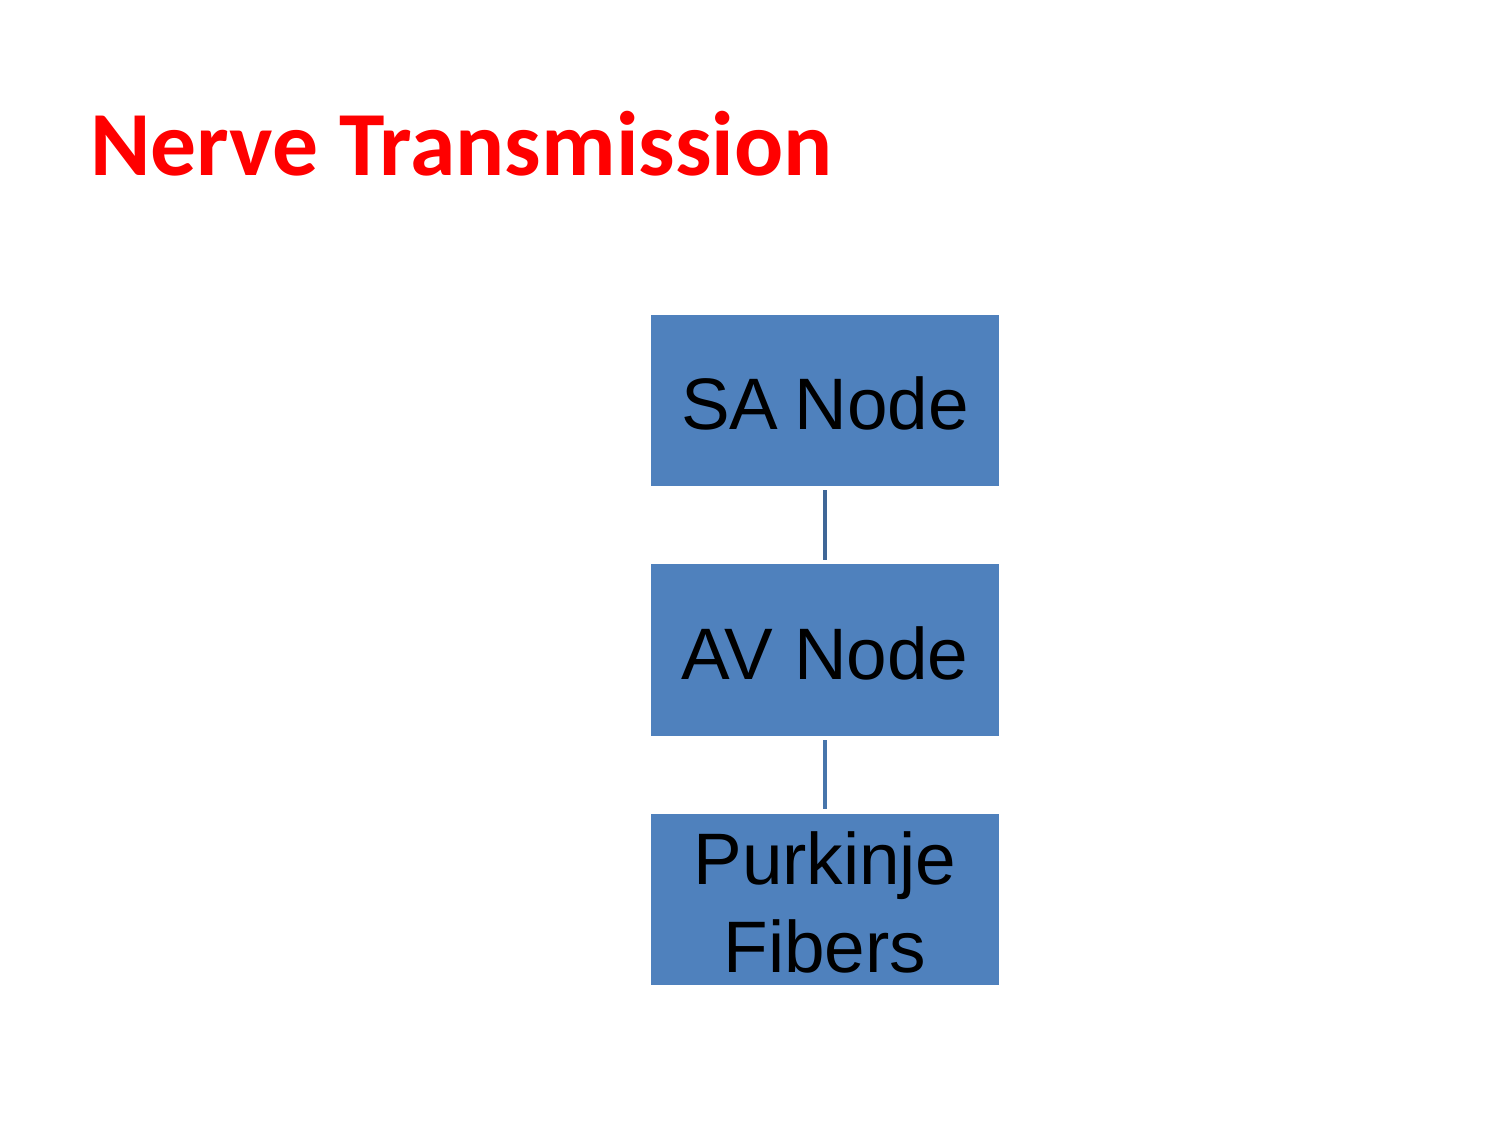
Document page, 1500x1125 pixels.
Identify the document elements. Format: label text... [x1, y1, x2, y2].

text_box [249, 312, 1401, 988]
title Nerve Transmission [75, 45, 1425, 233]
